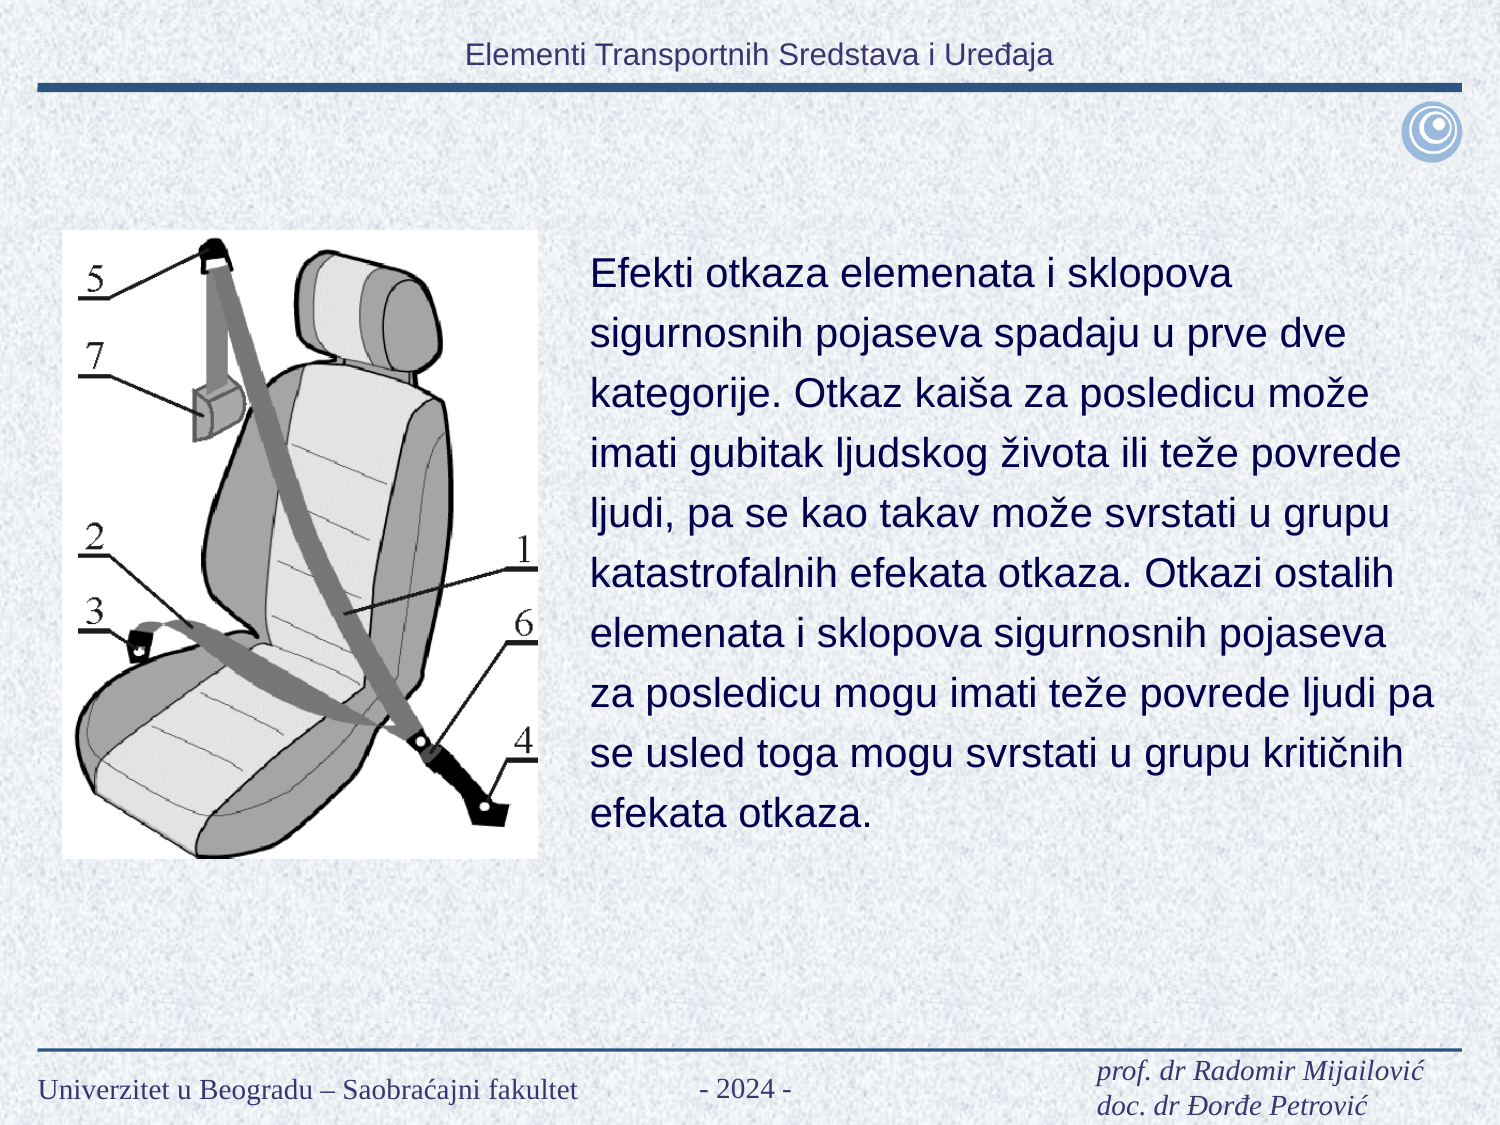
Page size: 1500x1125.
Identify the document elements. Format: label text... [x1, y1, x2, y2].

picture [62, 229, 538, 860]
text_box Efekti otkaza elemenata i sklopova sigurnosnih pojaseva spadaju u prve dve kategorije. Otkaz kaiša za posledicu može imati gubitak ljudskog života ili teže povrede ljudi, pa se kao takav može svrstati u grupu katastrofalnih efekata otkaza. Otkazi ostalih elemenata i sklopova sigurnosnih pojaseva za posledicu mogu imati teže povrede ljudi pa se usled toga mogu svrstati u grupu kritičnih efekata otkaza. [575, 228, 1450, 844]
picture [1400, 99, 1463, 164]
